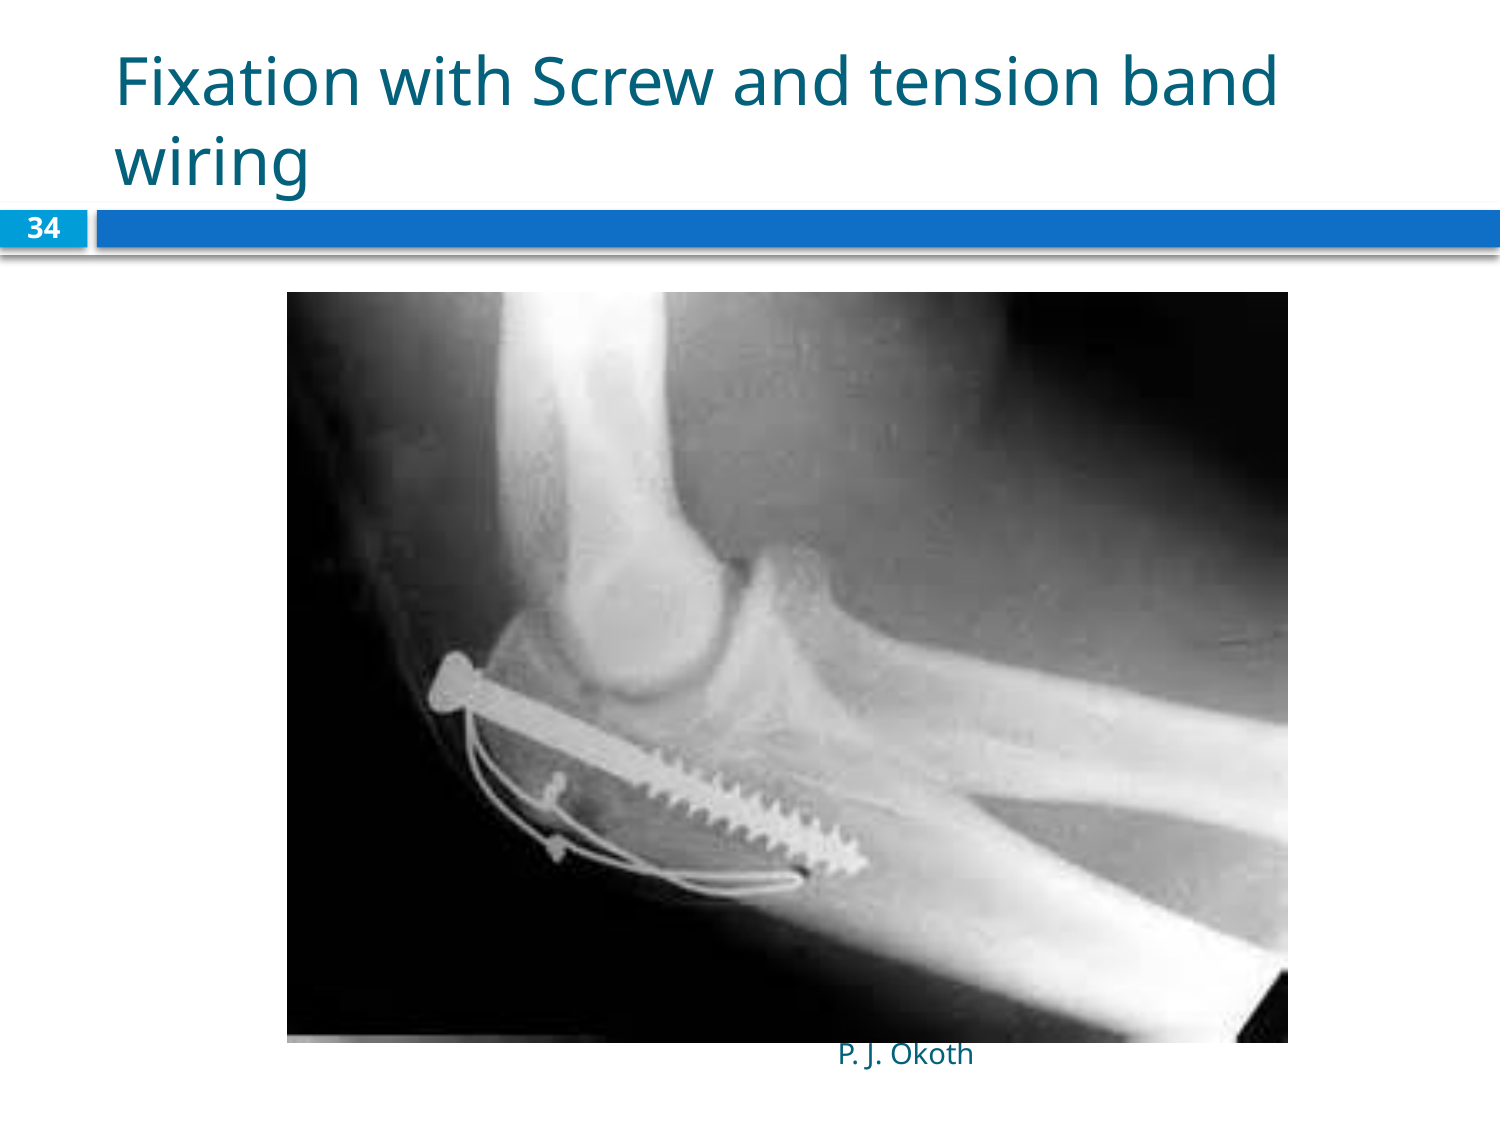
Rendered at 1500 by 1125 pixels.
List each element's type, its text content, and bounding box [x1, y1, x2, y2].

footer P. J. Okoth [99, 1024, 990, 1085]
picture [287, 291, 1288, 1043]
title Fixation with Screw and tension band wiring [99, 37, 1438, 200]
slide_number 34 [0, 208, 88, 249]
